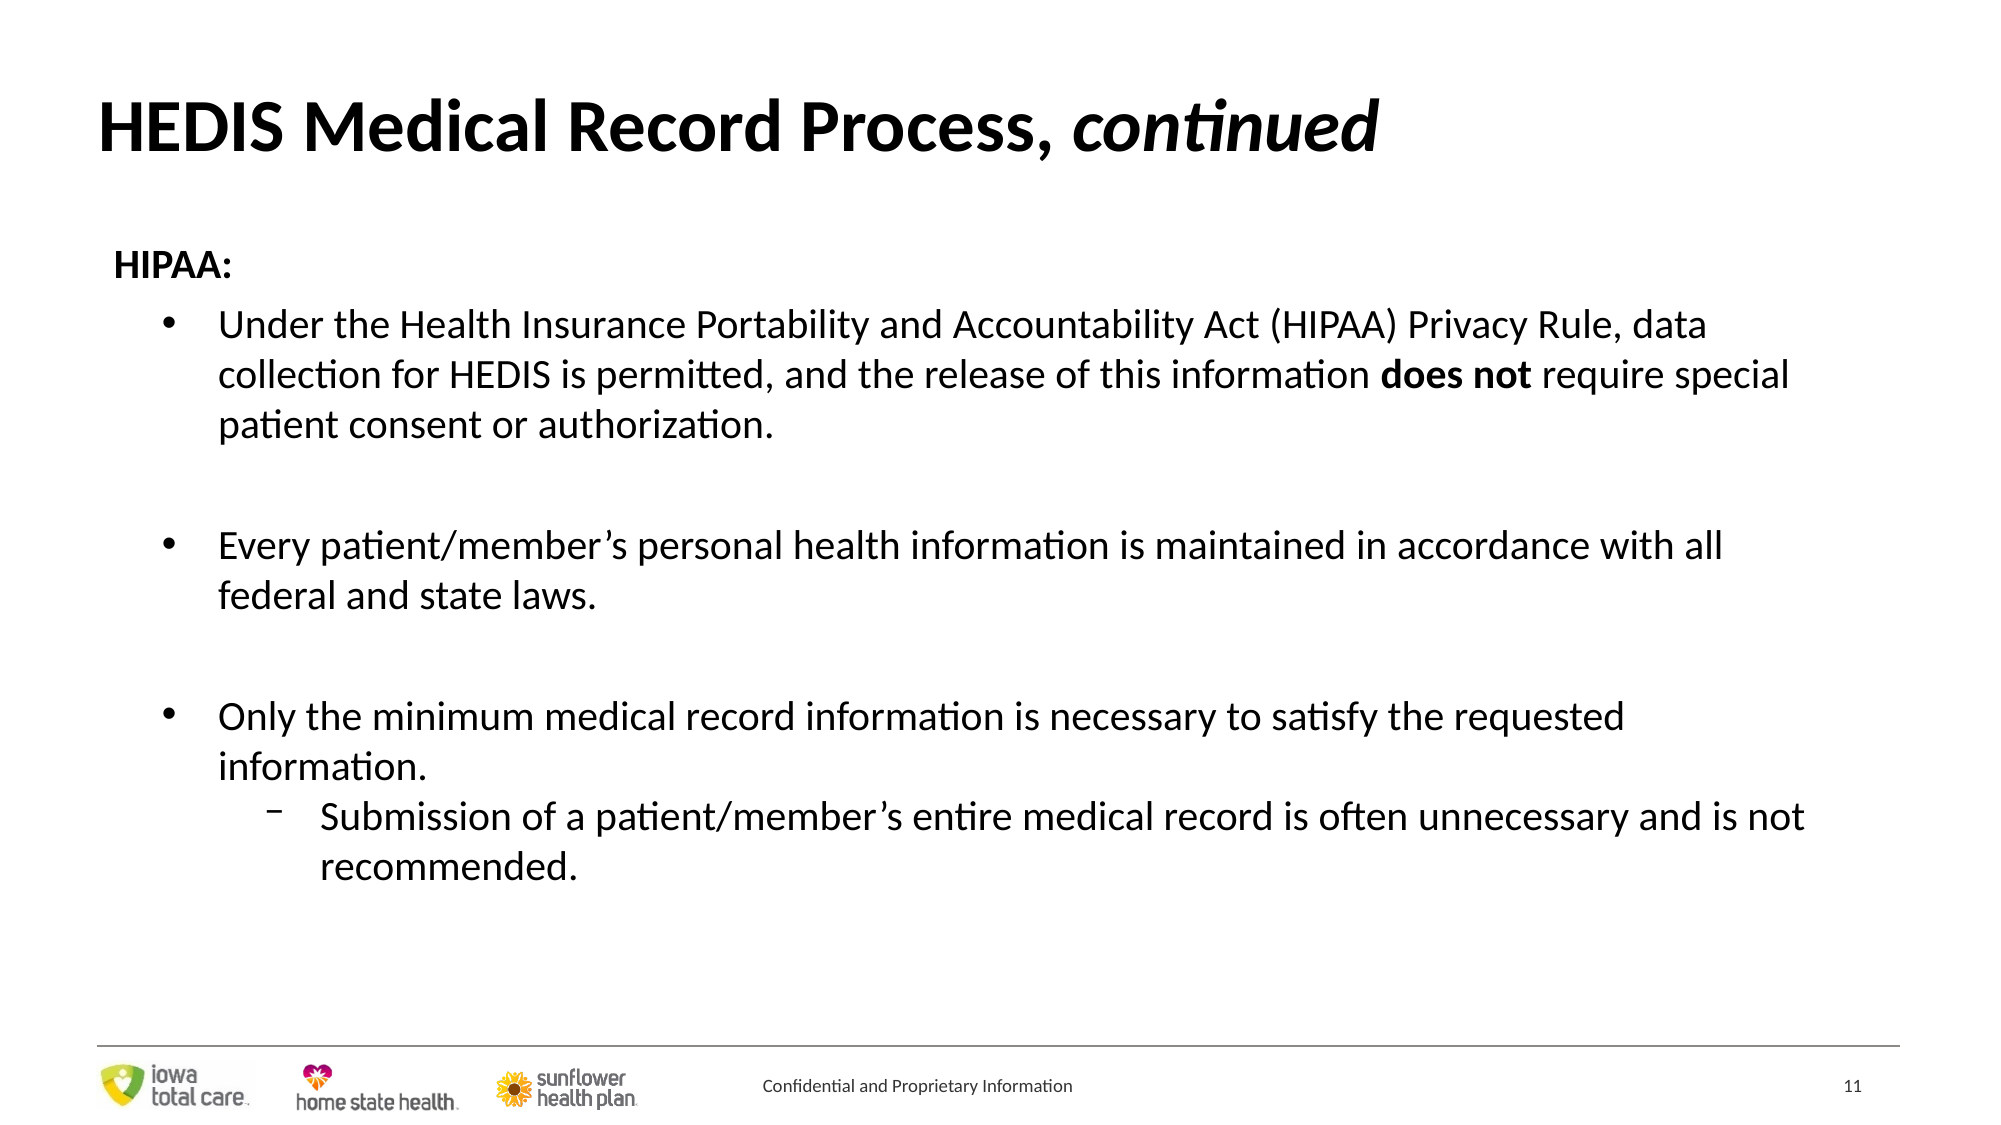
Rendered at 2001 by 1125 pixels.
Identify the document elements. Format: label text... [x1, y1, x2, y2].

picture [96, 1060, 256, 1110]
title HEDIS Medical Record Process, continued [98, 86, 1900, 237]
text_box [137, 303, 1863, 1014]
list HIPAA: Under the Health Insurance Portability and Accountability Act (HIPAA) Privacy Rule, data collection for HEDIS is permitted, and the release of this information does not require special patient consent or authorization. Every patient/member’s personal health information is maintained in accordance with all federal and state laws. Only the minimum medical record information is necessary to satisfy the requested information. Submission of a patient/member’s entire medical record is often unnecessary and is not recommended. [113, 236, 1839, 951]
picture [488, 1060, 647, 1118]
picture [291, 1062, 464, 1112]
